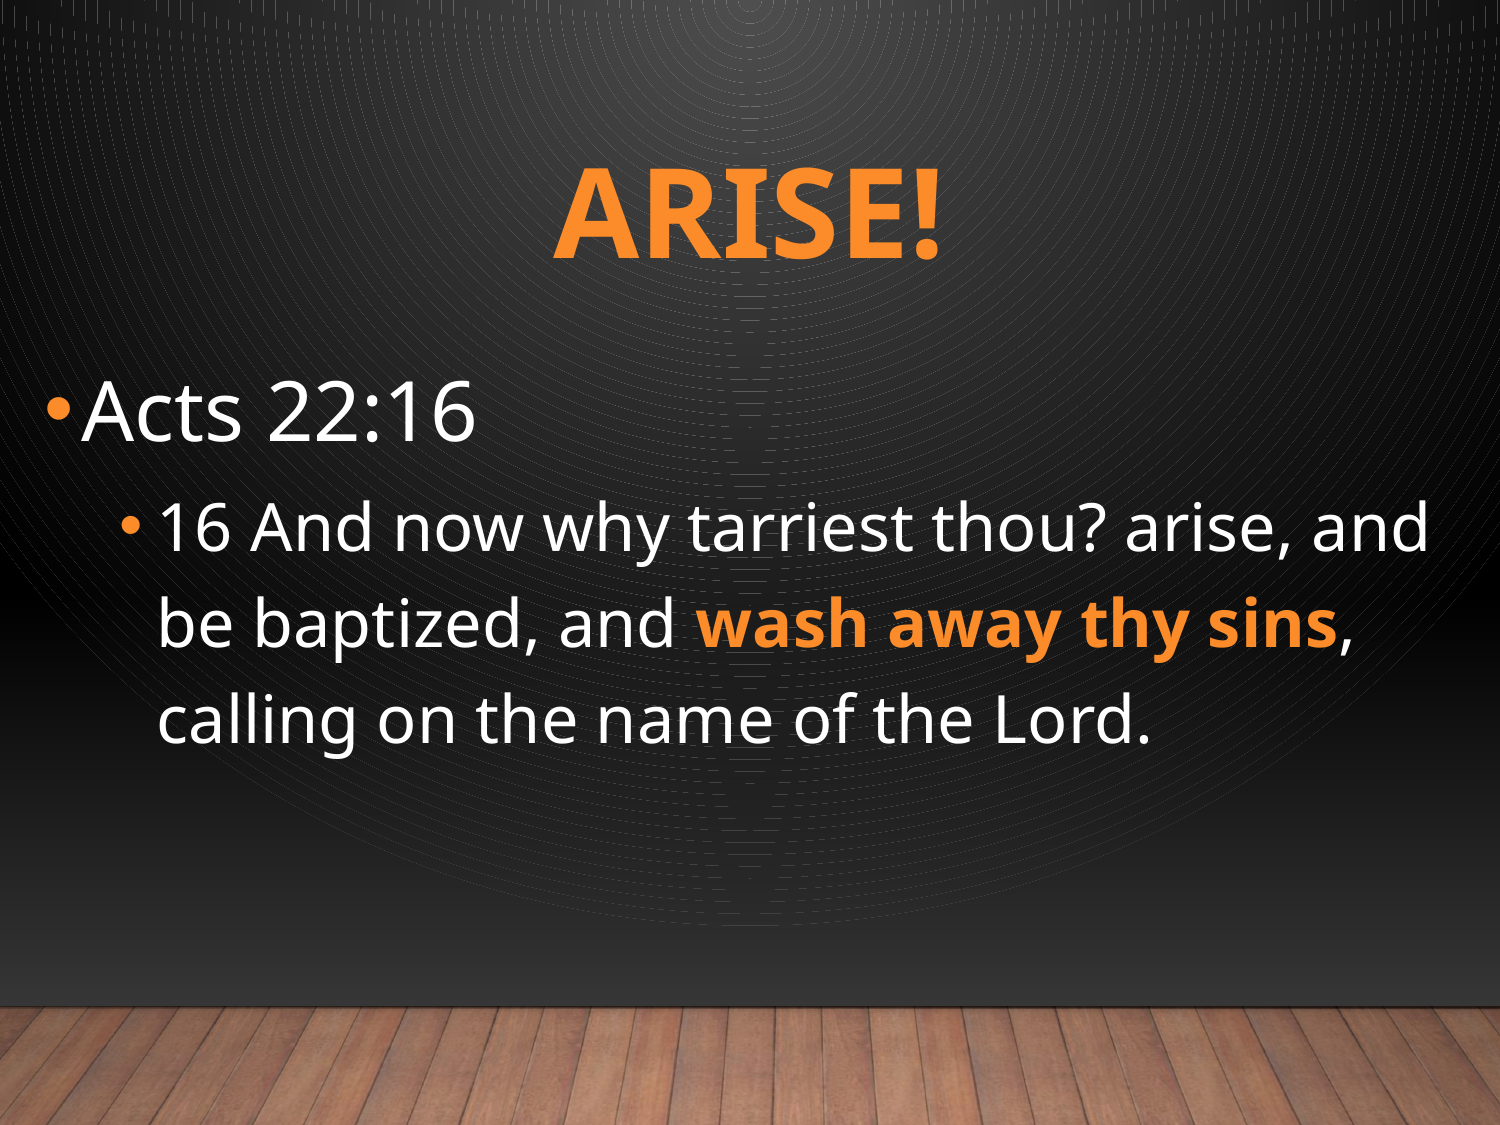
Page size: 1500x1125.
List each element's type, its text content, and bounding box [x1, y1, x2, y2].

picture [0, 1006, 1500, 1125]
title Arise! [236, 131, 1263, 305]
list Acts 22:16 16 And now why tarriest thou? arise, and be baptized, and wash away thy sins, calling on the name of the Lord. [29, 330, 1467, 897]
